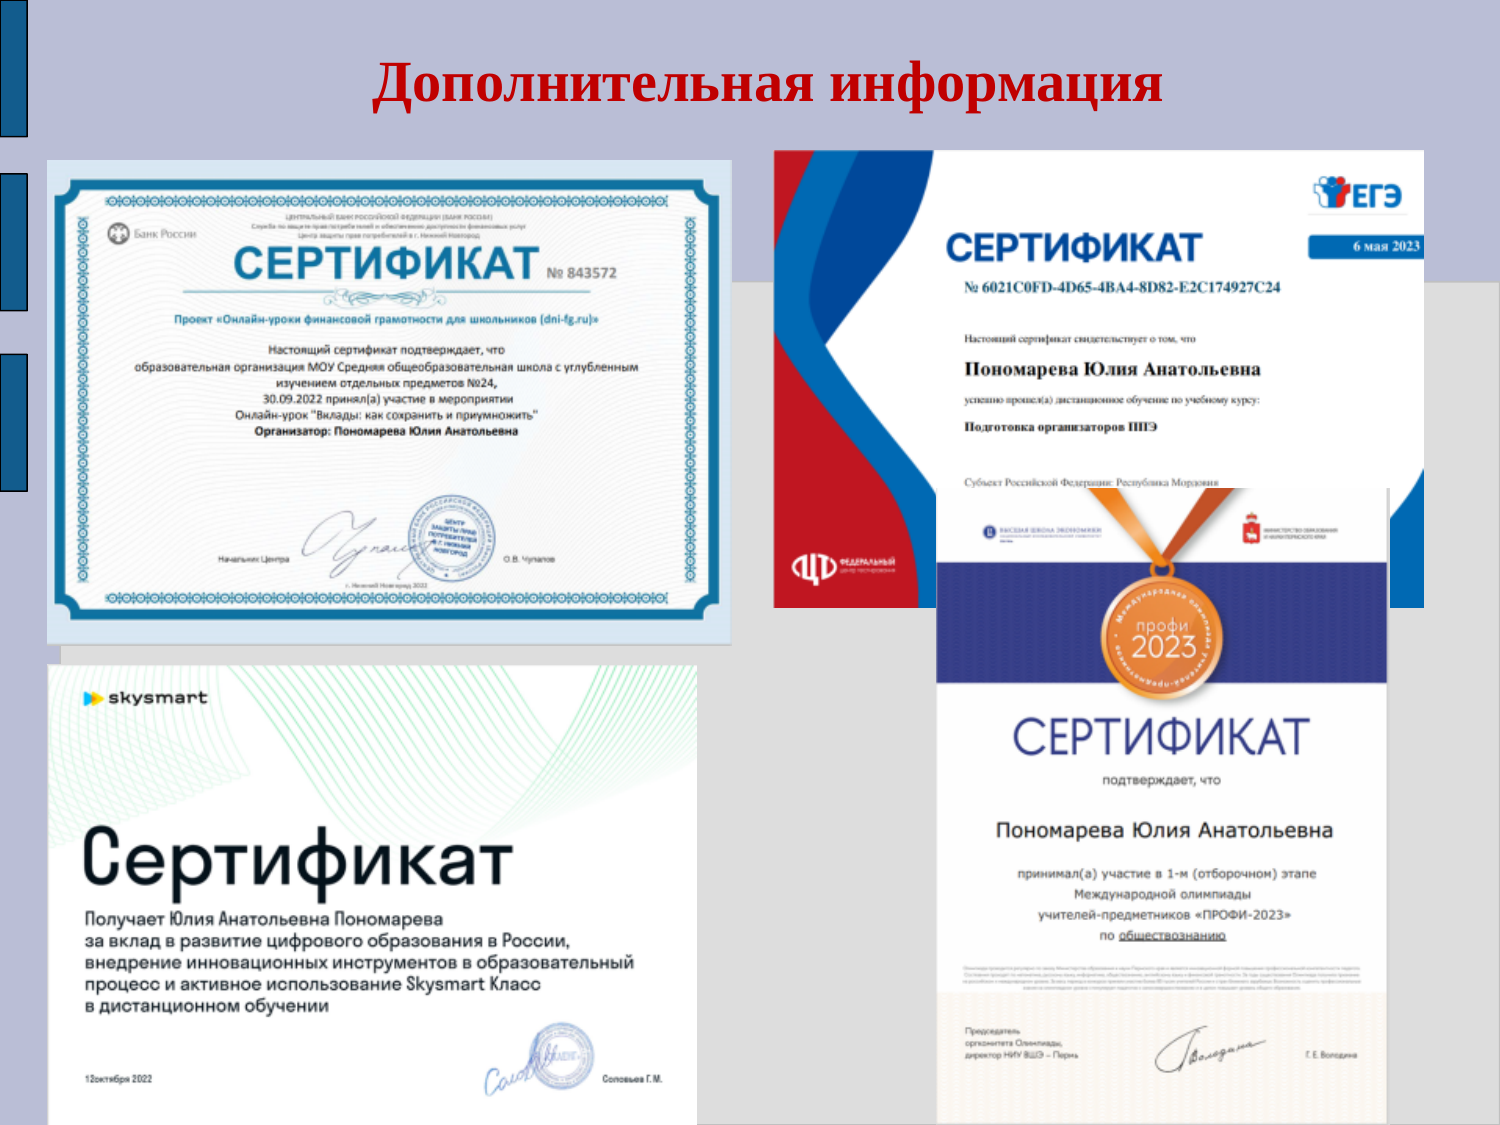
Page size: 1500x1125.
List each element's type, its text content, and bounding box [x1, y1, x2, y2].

title Дополнительная информация [147, 0, 1390, 183]
picture [773, 149, 1425, 1125]
picture [46, 664, 697, 1125]
picture [46, 160, 732, 646]
